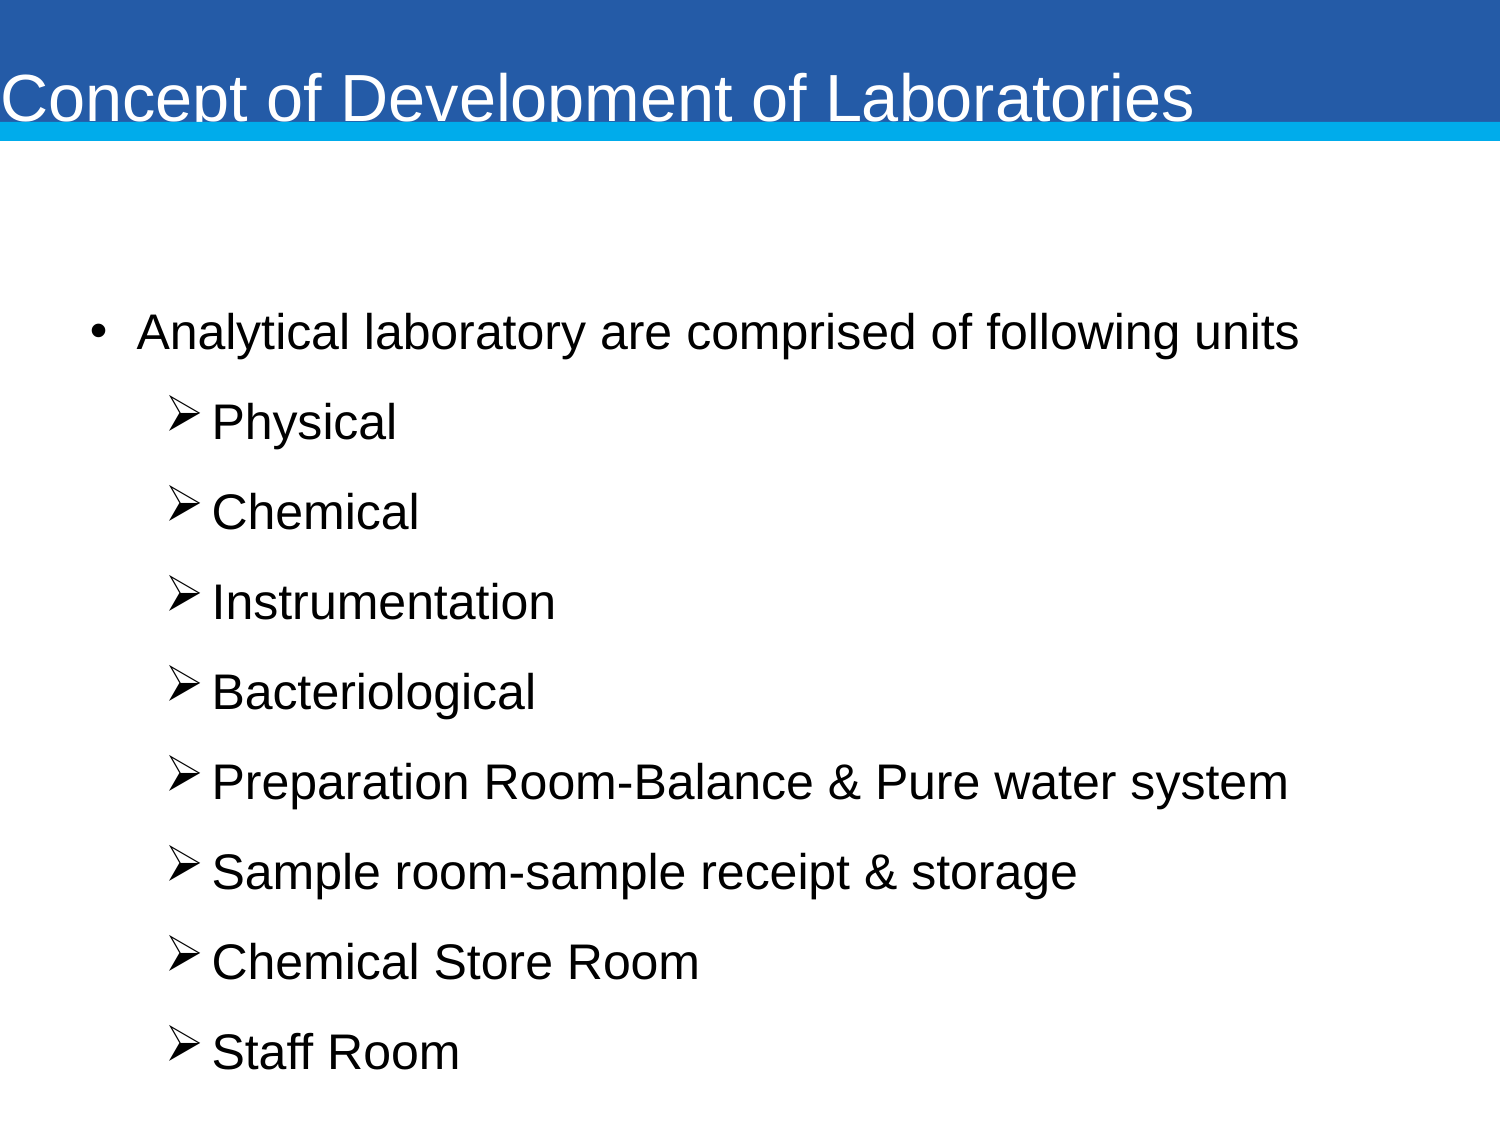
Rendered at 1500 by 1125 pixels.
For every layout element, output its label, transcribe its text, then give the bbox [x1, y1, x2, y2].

text_box [0, 121, 1500, 141]
text_box Concept of Development of Laboratories [0, 0, 1500, 121]
text_box Analytical laboratory are comprised of following units Physical Chemical Instrumentation Bacteriological Preparation Room-Balance & Pure water system Sample room-sample receipt & storage Chemical Store Room Staff Room [75, 262, 1450, 1125]
